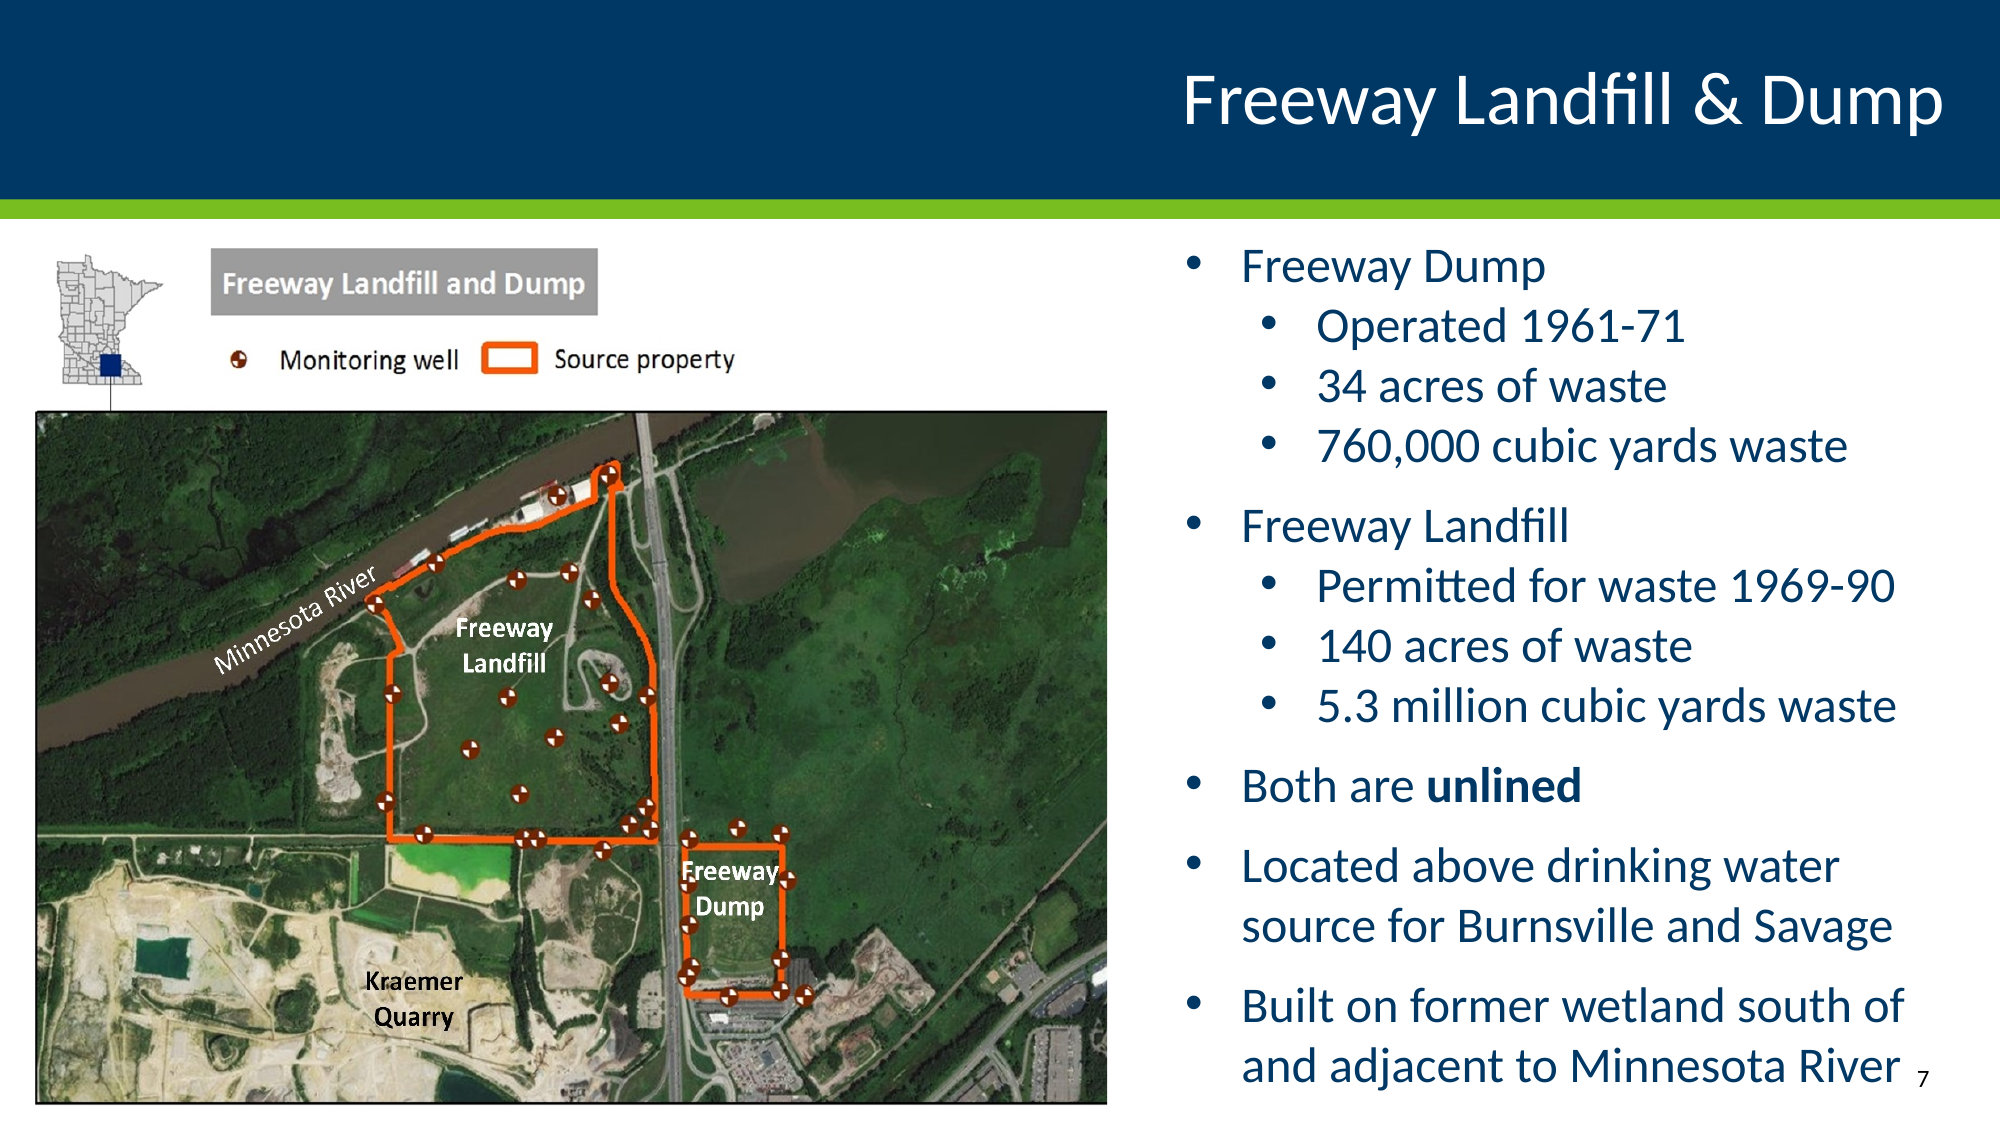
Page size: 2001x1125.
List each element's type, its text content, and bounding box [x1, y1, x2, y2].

title Freeway Landfill & Dump [137, 24, 1962, 175]
text_box Freeway Dump Operated 1961-71 34 acres of waste 760,000 cubic yards waste Freeway Landfill Permitted for waste 1969-90 140 acres of waste 5.3 million cubic yards waste Both are unlined Located above drinking water source for Burnsville and Savage Built on former wetland south of and adjacent to Minnesota River [1170, 224, 1991, 1100]
slide_number 7 [1889, 1047, 1945, 1108]
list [31, 224, 1108, 1108]
